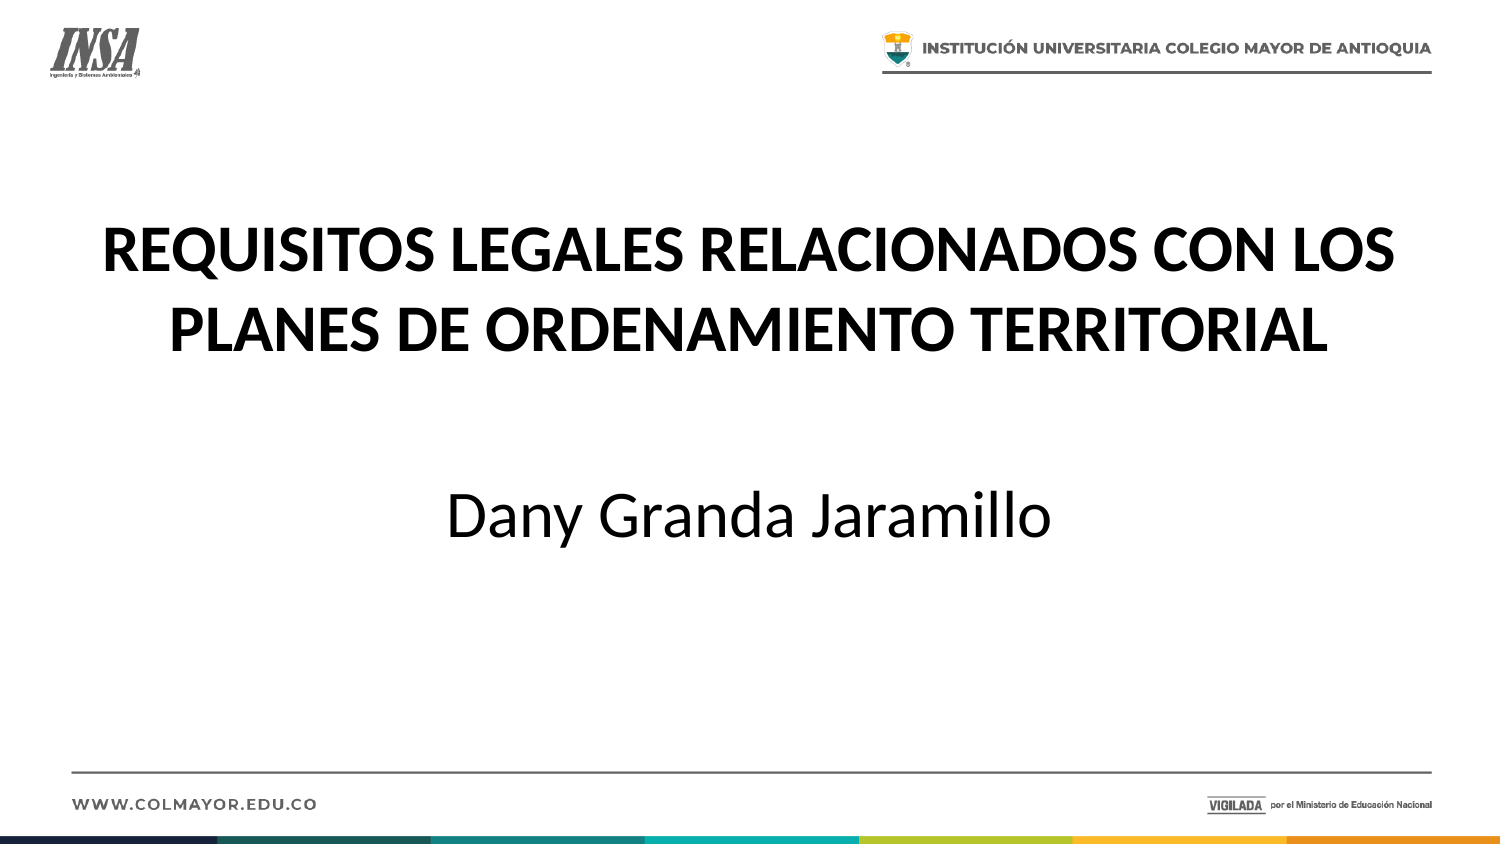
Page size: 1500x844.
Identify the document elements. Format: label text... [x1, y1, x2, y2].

list REQUISITOS LEGALES RELACIONADOS CON LOS PLANES DE ORDENAMIENTO TERRITORIAL Dany Granda Jaramillo [75, 196, 1425, 754]
picture [0, 0, 1500, 844]
